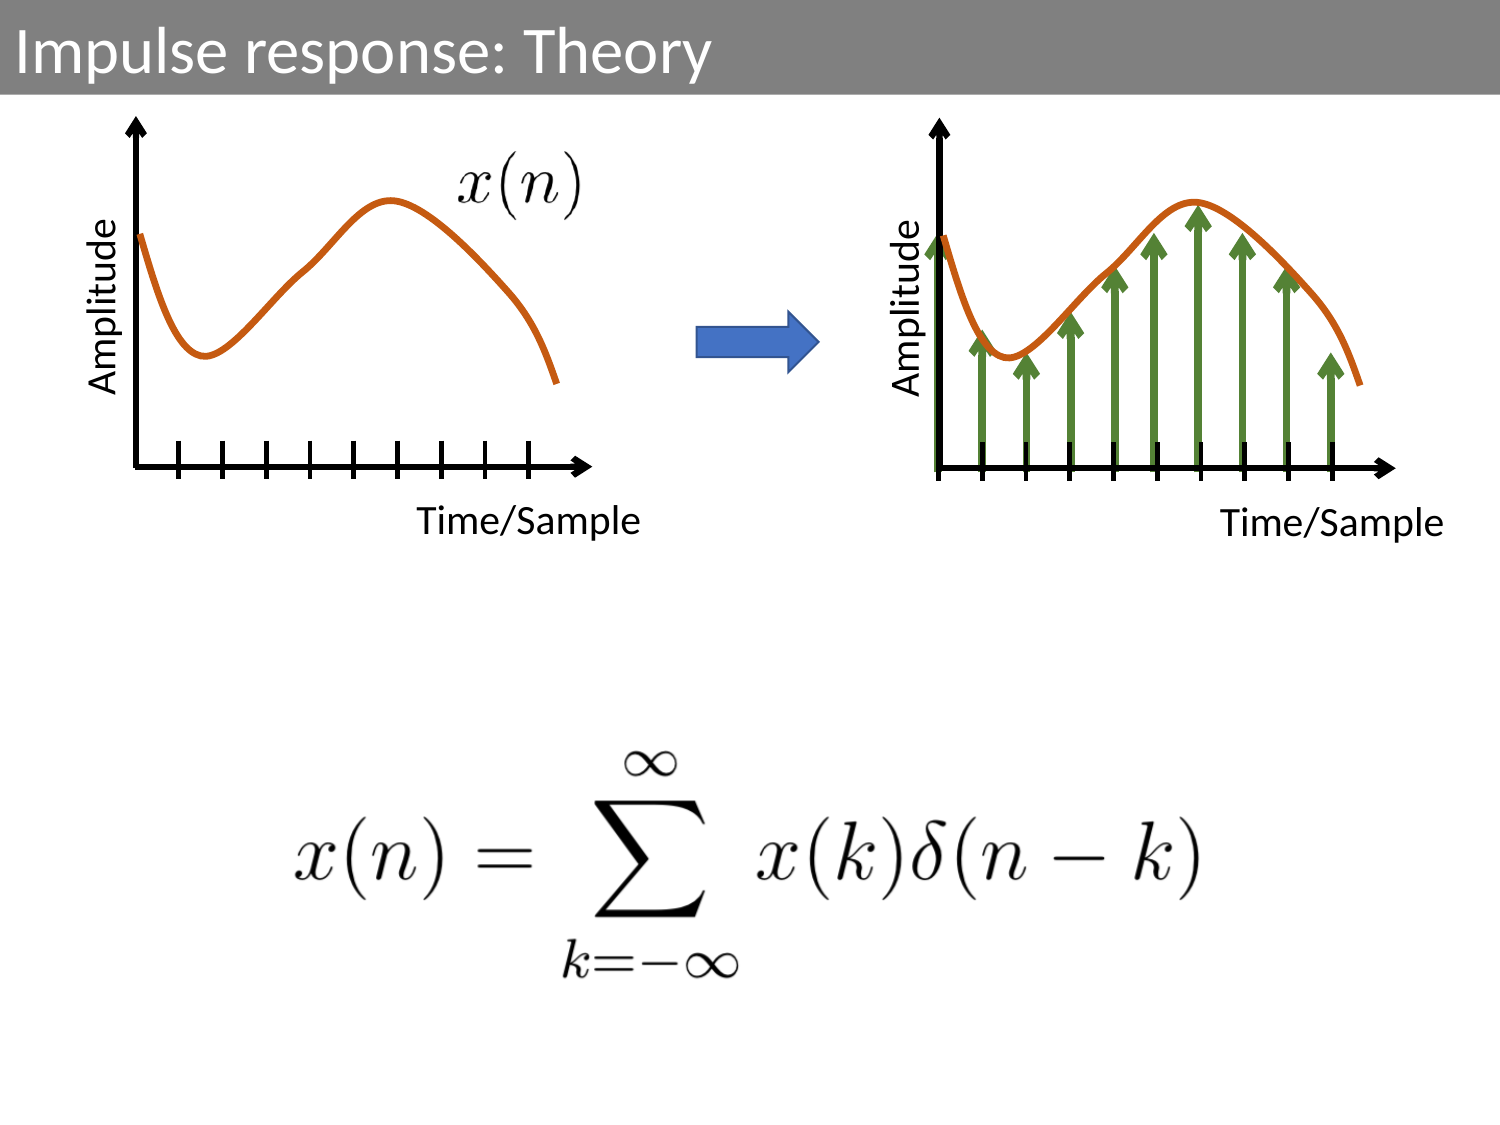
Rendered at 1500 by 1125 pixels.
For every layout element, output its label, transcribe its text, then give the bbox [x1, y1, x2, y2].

text_box [942, 201, 1362, 386]
text_box Amplitude [66, 203, 132, 411]
text_box Impulse response: Theory [0, 0, 1500, 95]
text_box [138, 199, 558, 385]
text_box Time/Sample [373, 485, 684, 551]
text_box Time/Sample [1177, 487, 1488, 553]
picture [448, 118, 606, 245]
picture [228, 696, 1273, 1062]
text_box Amplitude [869, 204, 935, 413]
text_box [695, 309, 821, 375]
